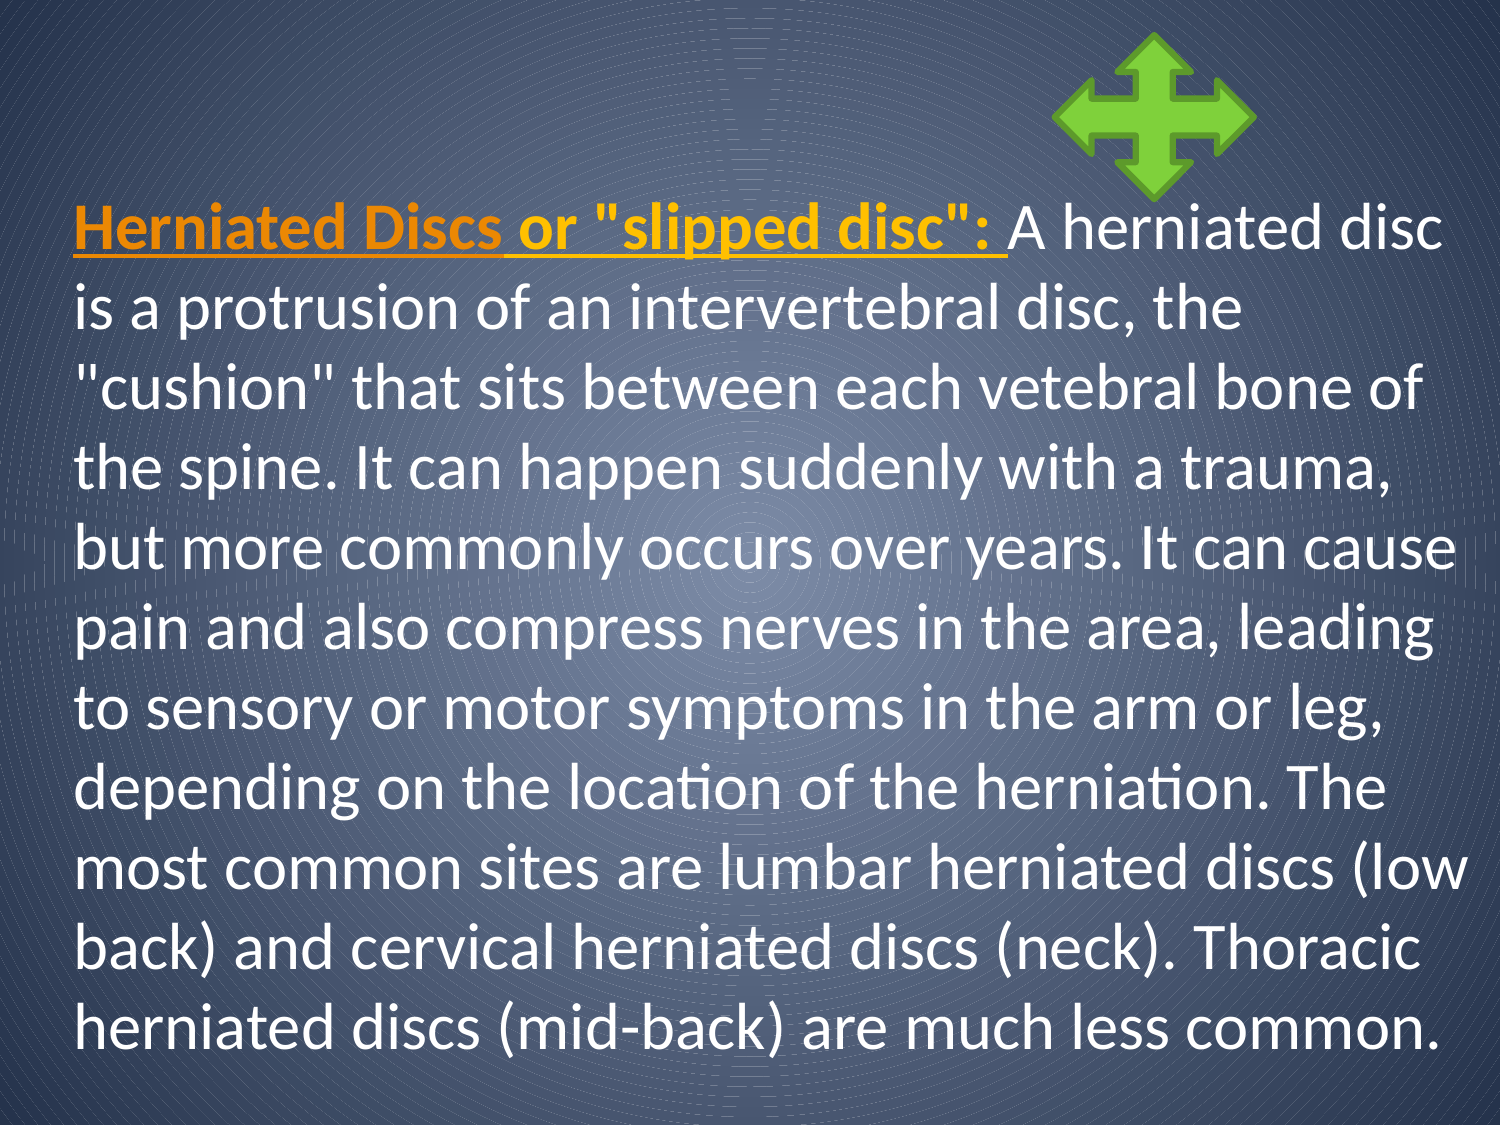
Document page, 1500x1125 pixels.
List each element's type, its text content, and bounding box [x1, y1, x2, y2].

text_box Herniated Discs or "slipped disc": A herniated disc is a protrusion of an intervertebral disc, the "cushion" that sits between each vetebral bone of the spine. It can happen suddenly with a trauma, but more commonly occurs over years. It can cause pain and also compress nerves in the area, leading to sensory or motor symptoms in the arm or leg, depending on the location of the herniation. The most common sites are lumbar herniated discs (low back) and cervical herniated discs (neck). Thoracic herniated discs (mid-back) are much less common. [58, 175, 1500, 1071]
text_box [1051, 31, 1257, 203]
